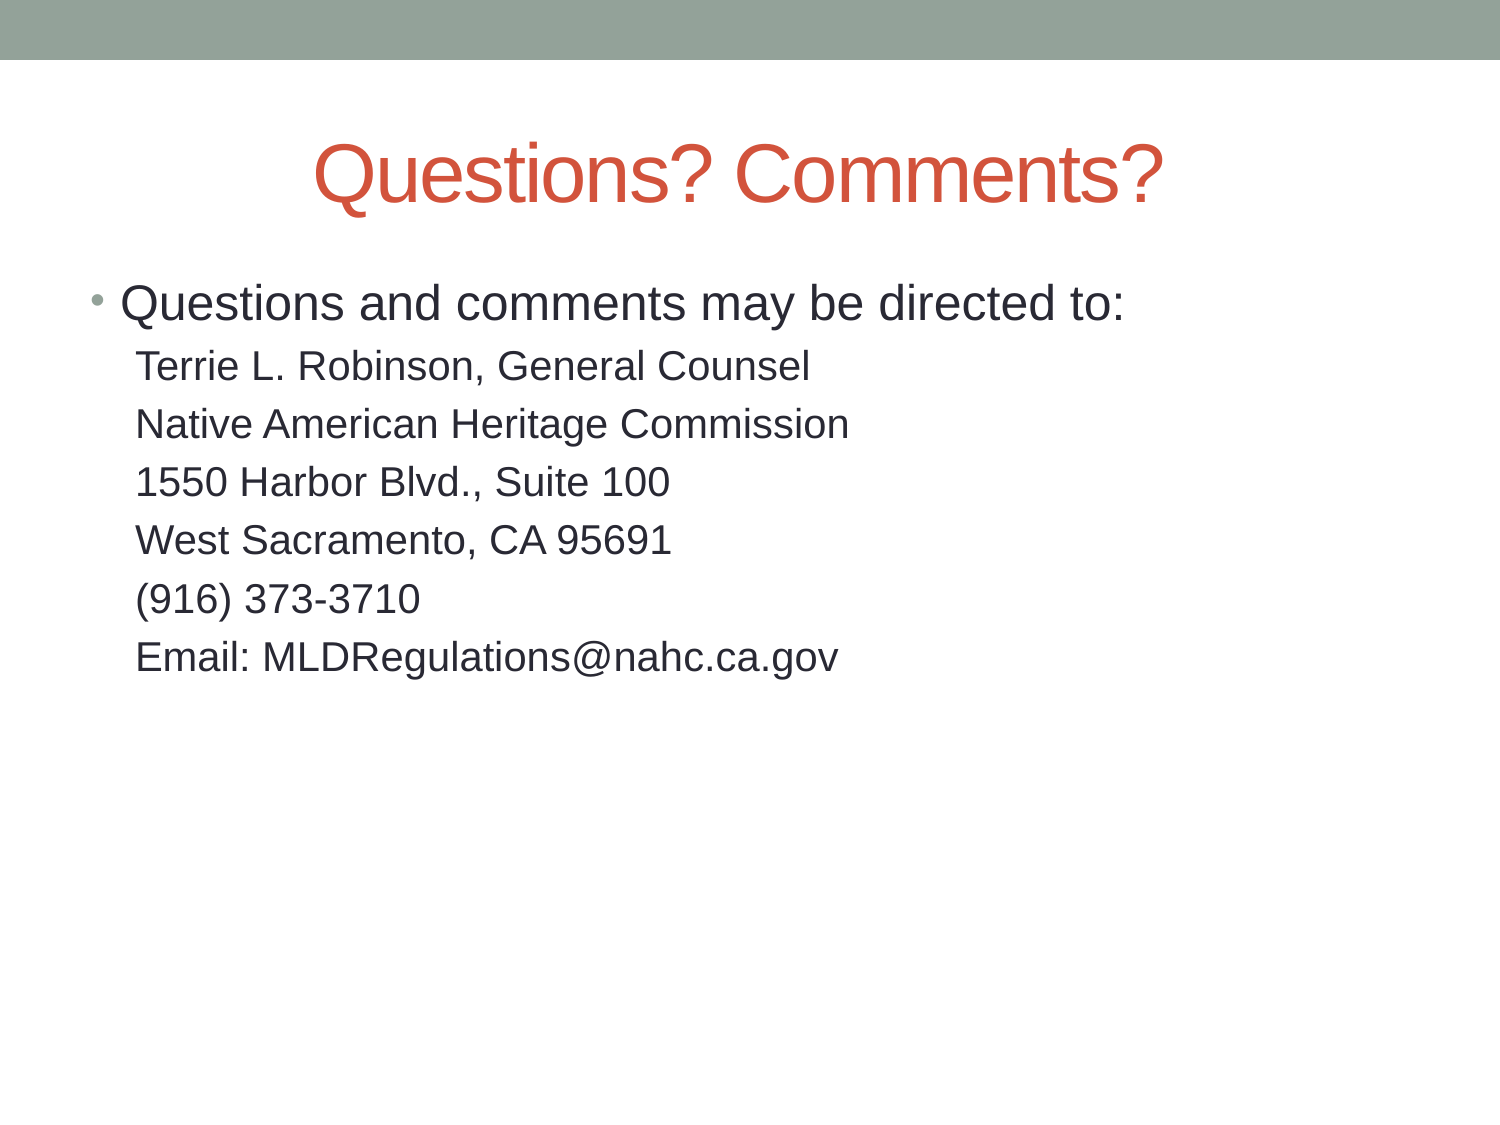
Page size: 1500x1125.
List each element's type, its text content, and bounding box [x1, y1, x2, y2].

title Questions? Comments? [75, 87, 1425, 250]
list Questions and comments may be directed to: Terrie L. Robinson, General Counsel Native American Heritage Commission 1550 Harbor Blvd., Suite 100 West Sacramento, CA 95691 (916) 373-3710 Email: MLDRegulations@nahc.ca.gov [75, 262, 1425, 1063]
